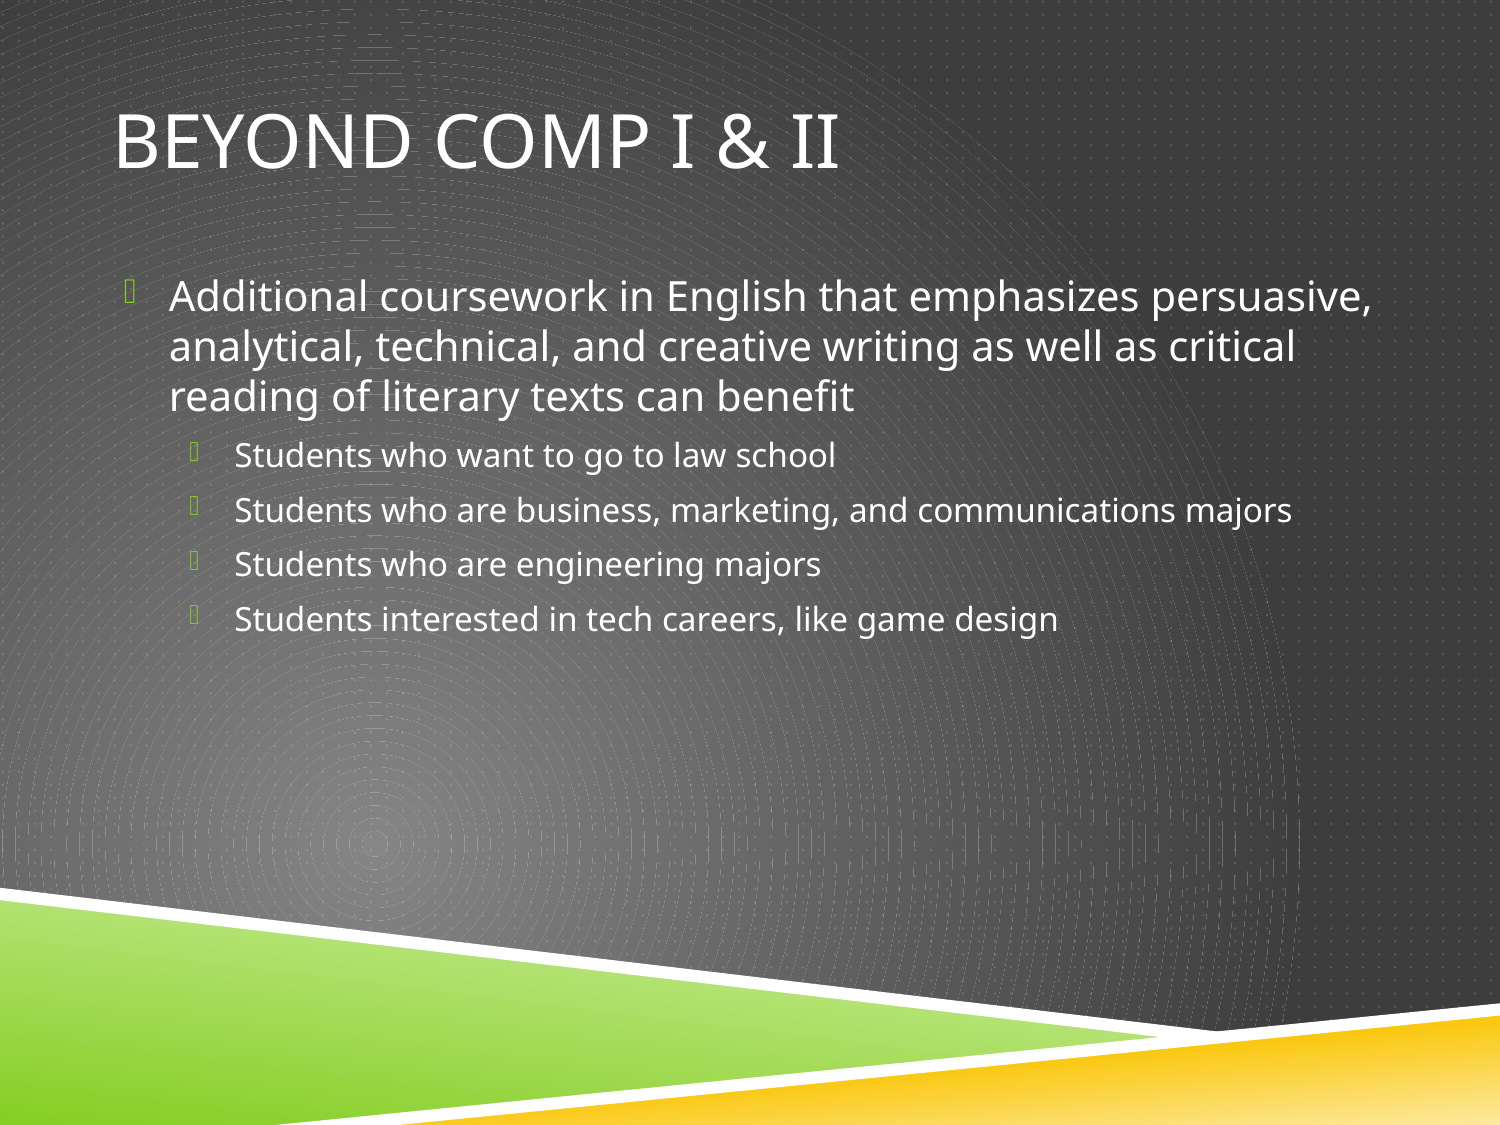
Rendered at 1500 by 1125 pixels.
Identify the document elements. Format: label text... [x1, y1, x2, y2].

title Beyond Comp I & II [112, 45, 1388, 233]
list Additional coursework in English that emphasizes persuasive, analytical, technical, and creative writing as well as critical reading of literary texts can benefit Students who want to go to law school Students who are business, marketing, and communications majors Students who are engineering majors Students interested in tech careers, like game design [112, 262, 1388, 875]
